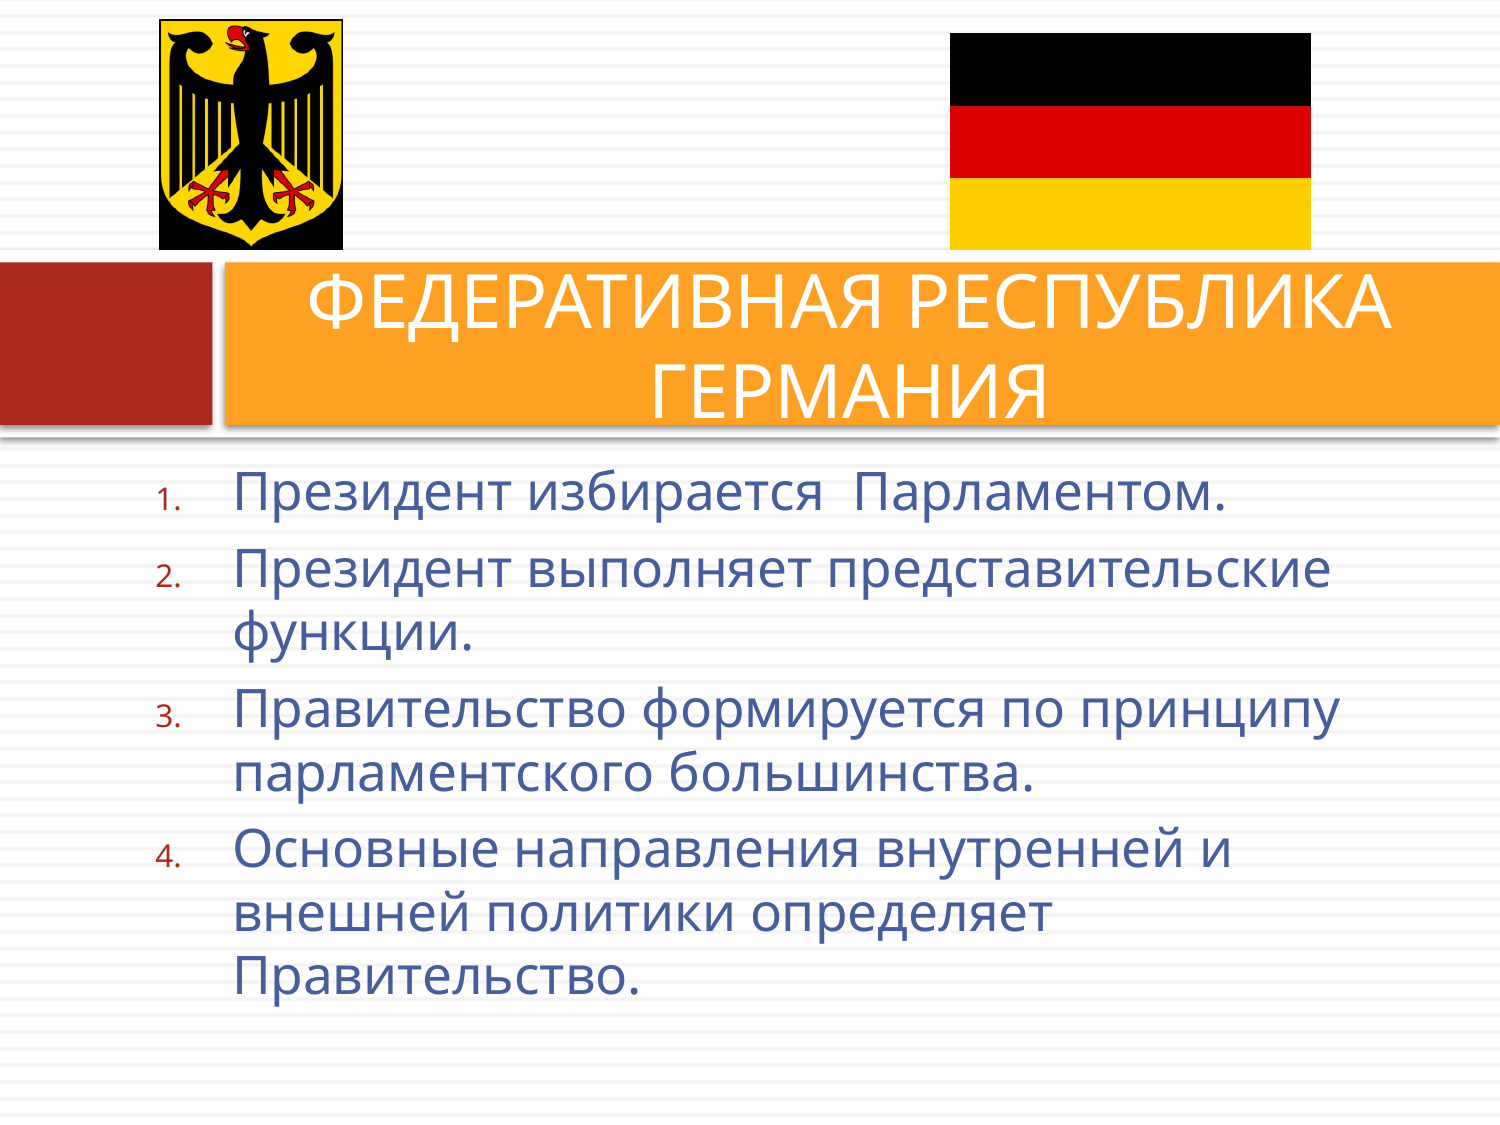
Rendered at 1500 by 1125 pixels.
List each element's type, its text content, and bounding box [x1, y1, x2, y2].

picture [950, 33, 1311, 250]
list Президент избирается Парламентом. Президент выполняет представительские функции. Правительство формируется по принципу парламентского большинства. Основные направления внутренней и внешней политики определяет Правительство. [140, 450, 1430, 1020]
picture [159, 19, 344, 250]
title ФЕДЕРАТИВНАЯ РЕСПУБЛИКА ГЕРМАНИЯ [225, 262, 1475, 425]
